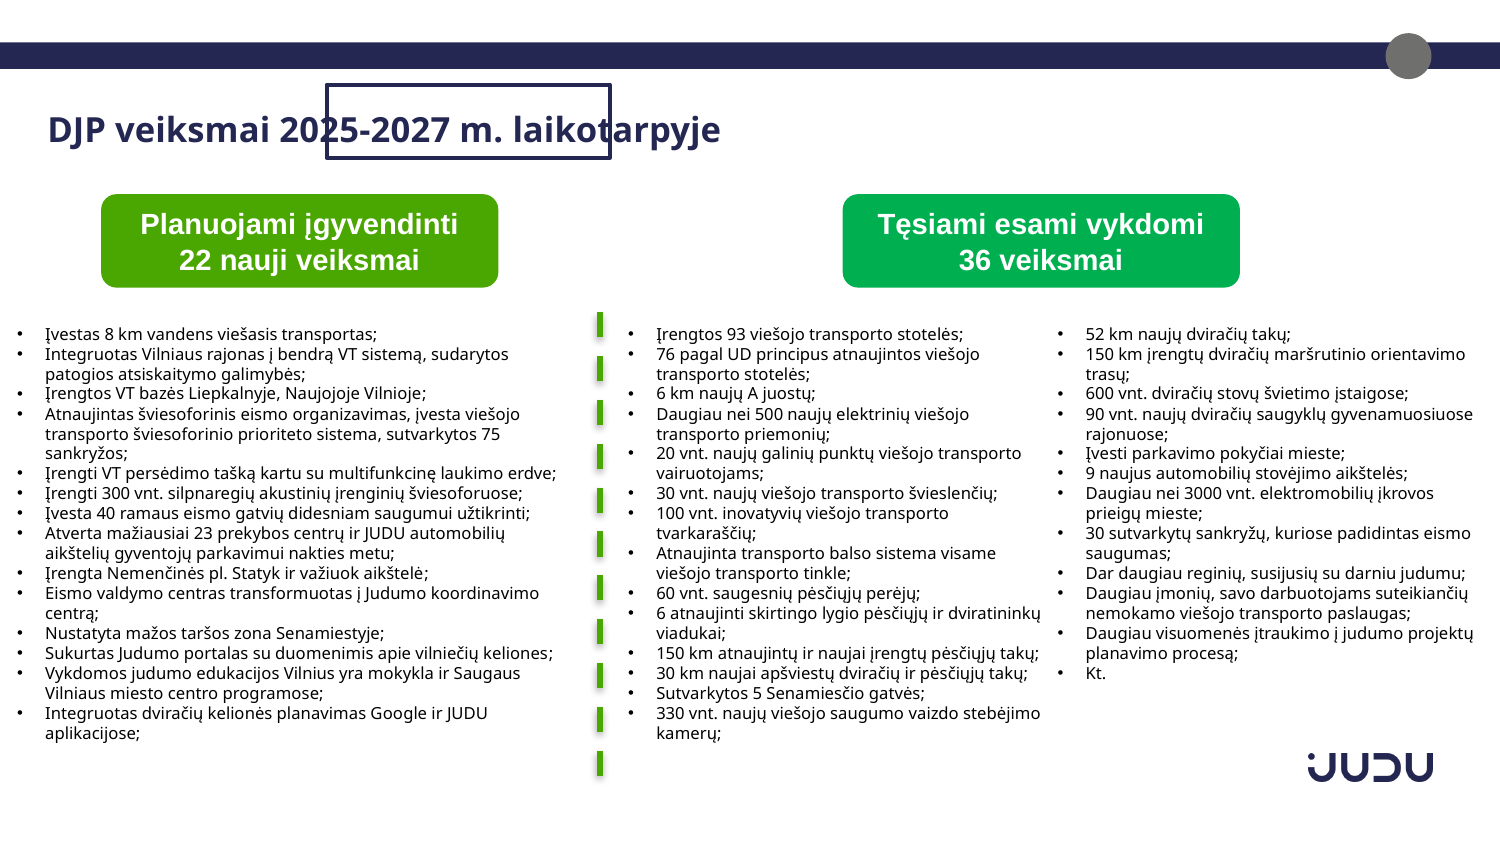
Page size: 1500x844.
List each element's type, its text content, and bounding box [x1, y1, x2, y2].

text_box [32, 84, 1393, 159]
text_box 52 km naujų dviračių takų; 150 km įrengtų dviračių maršrutinio orientavimo trasų; 600 vnt. dviračių stovų švietimo įstaigose; 90 vnt. naujų dviračių saugyklų gyvenamuosiuose rajonuose; Įvesti parkavimo pokyčiai mieste; 9 naujus automobilių stovėjimo aikštelės; Daugiau nei 3000 vnt. elektromobilių įkrovos prieigų mieste; 30 sutvarkytų sankryžų, kuriose padidintas eismo saugumas; Dar daugiau reginių, susijusių su darniu judumu; Daugiau įmonių, savo darbuotojams suteikiančių nemokamo viešojo transporto paslaugas; Daugiau visuomenės įtraukimo į judumo projektų planavimo procesą; Kt. [1042, 316, 1500, 711]
picture [1308, 753, 1433, 782]
text_box Įvestas 8 km vandens viešasis transportas; Integruotas Vilniaus rajonas į bendrą VT sistemą, sudarytos patogios atsiskaitymo galimybės; Įrengtos VT bazės Liepkalnyje, Naujojoje Vilnioje; Atnaujintas šviesoforinis eismo organizavimas, įvesta viešojo transporto šviesoforinio prioriteto sistema, sutvarkytos 75 sankryžos; Įrengti VT persėdimo tašką kartu su multifunkcinę laukimo erdve; Įrengti 300 vnt. silpnaregių akustinių įrenginių šviesoforuose; Įvesta 40 ramaus eismo gatvių didesniam saugumui užtikrinti; Atverta mažiausiai 23 prekybos centrų ir JUDU automobilių aikštelių gyventojų parkavimui nakties metu; Įrengta Nemenčinės pl. Statyk ir važiuok aikštelė; Eismo valdymo centras transformuotas į Judumo koordinavimo centrą; Nustatyta mažos taršos zona Senamiestyje; Sukurtas Judumo portalas su duomenimis apie vilniečių keliones; Vykdomos judumo edukacijos Vilnius yra mokykla ir Saugaus Vilniaus miesto centro programose; Integruotas dviračių kelionės planavimas Google ir JUDU aplikacijose; [2, 316, 573, 770]
text_box Tęsiami esami vykdomi 36 veiksmai [840, 192, 1243, 290]
text_box Planuojami įgyvendinti 22 nauji veiksmai [99, 192, 501, 290]
text_box Įrengtos 93 viešojo transporto stotelės; 76 pagal UD principus atnaujintos viešojo transporto stotelės; 6 km naujų A juostų; Daugiau nei 500 naujų elektrinių viešojo transporto priemonių; 20 vnt. naujų galinių punktų viešojo transporto vairuotojams; 30 vnt. naujų viešojo transporto švieslenčių; 100 vnt. inovatyvių viešojo transporto tvarkaraščių; Atnaujinta transporto balso sistema visame viešojo transporto tinkle; 60 vnt. saugesnių pėsčiųjų perėjų; 6 atnaujinti skirtingo lygio pėsčiųjų ir dviratininkų viadukai; 150 km atnaujintų ir naujai įrengtų pėsčiųjų takų; 30 km naujai apšviestų dviračių ir pėsčiųjų takų; Sutvarkytos 5 Senamiesčio gatvės; 330 vnt. naujų viešojo saugumo vaizdo stebėjimo kamerų; [613, 316, 1061, 751]
